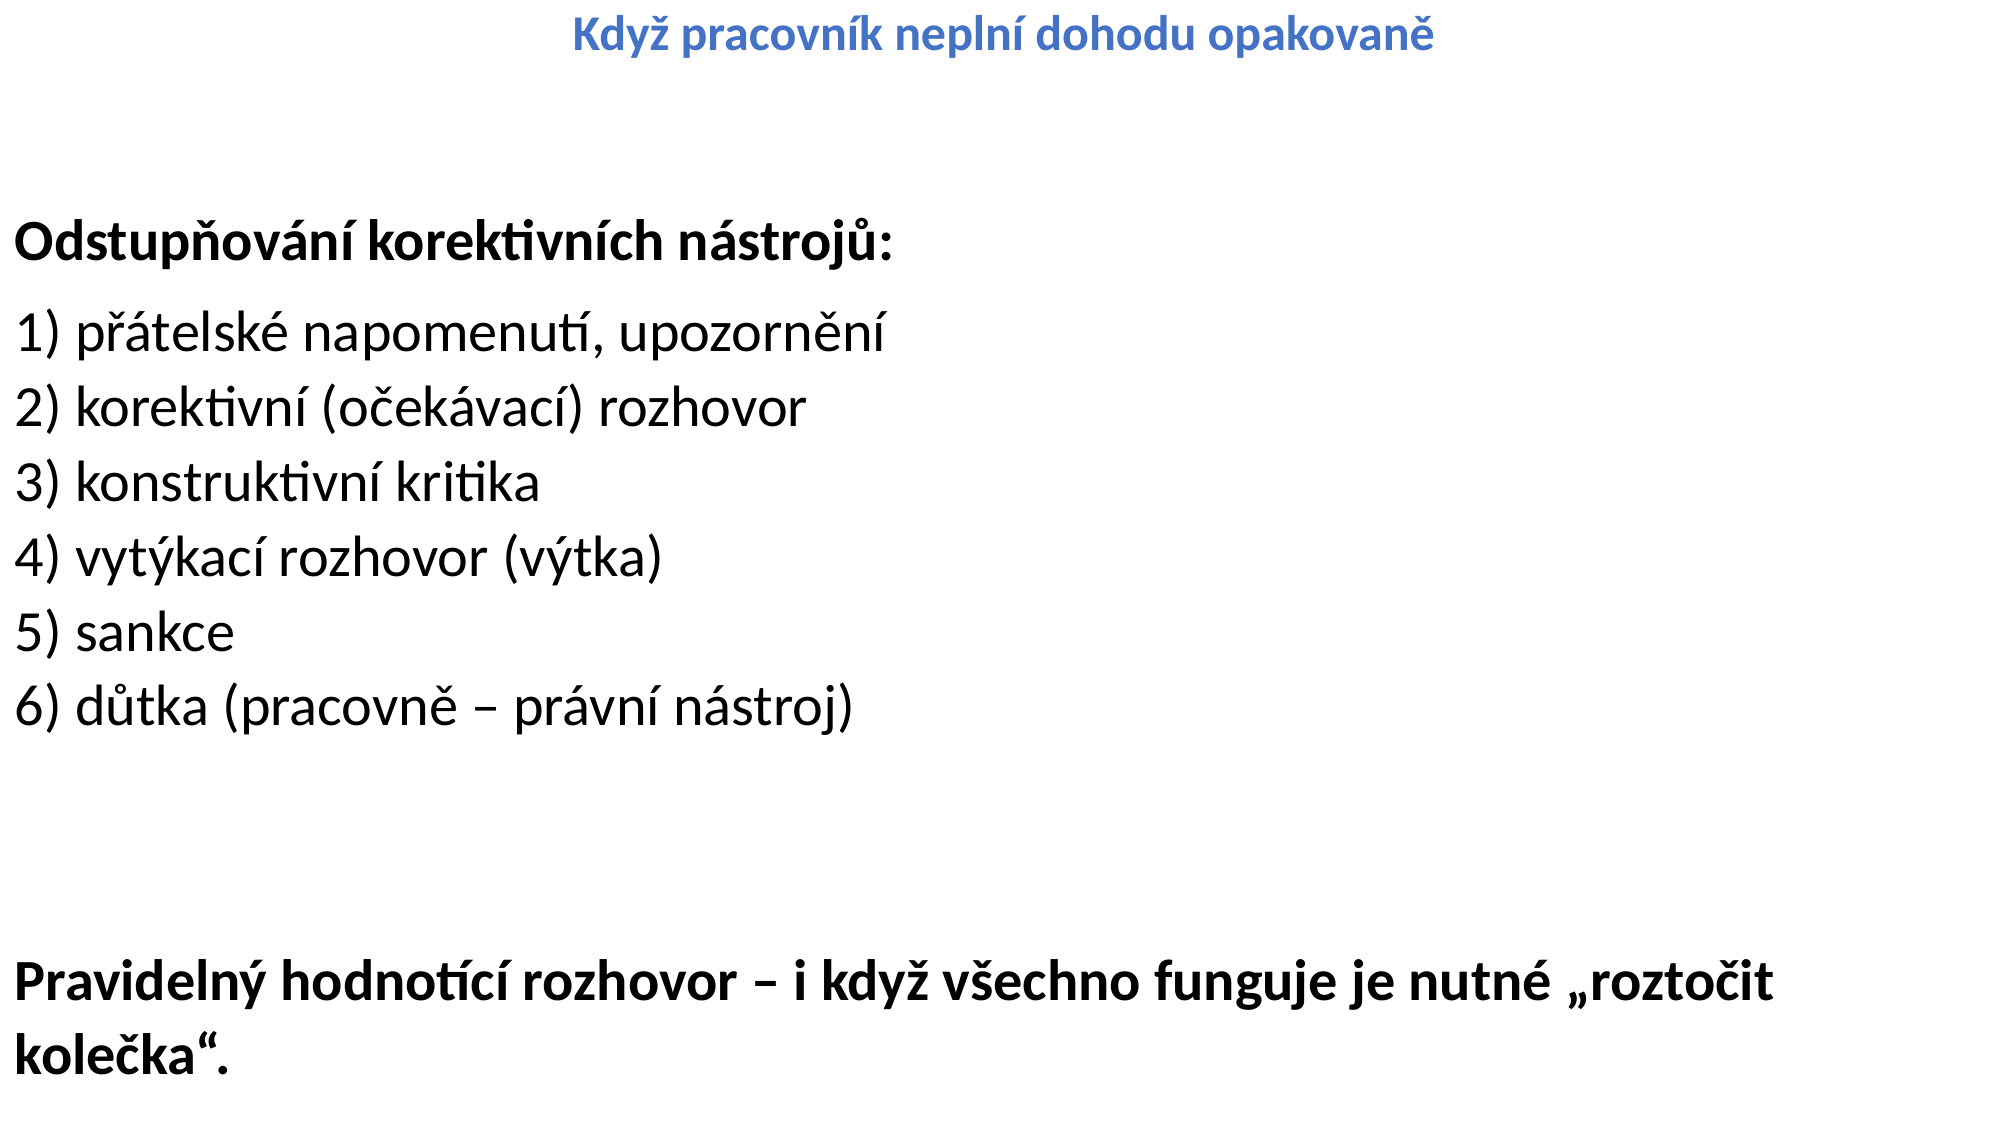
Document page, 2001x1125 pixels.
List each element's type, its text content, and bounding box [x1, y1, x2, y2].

subtitle Když pracovník neplní dohodu opakovaně [267, 0, 1733, 119]
text_box Odstupňování korektivních nástrojů: 1) přátelské napomenutí, upozornění 2) korektivní (očekávací) rozhovor 3) konstruktivní kritika 4) vytýkací rozhovor (výtka) 5) sankce 6) důtka (pracovně – právní nástroj) Pravidelný hodnotící rozhovor – i když všechno funguje je nutné „roztočit kolečka“. [0, 119, 2000, 1095]
